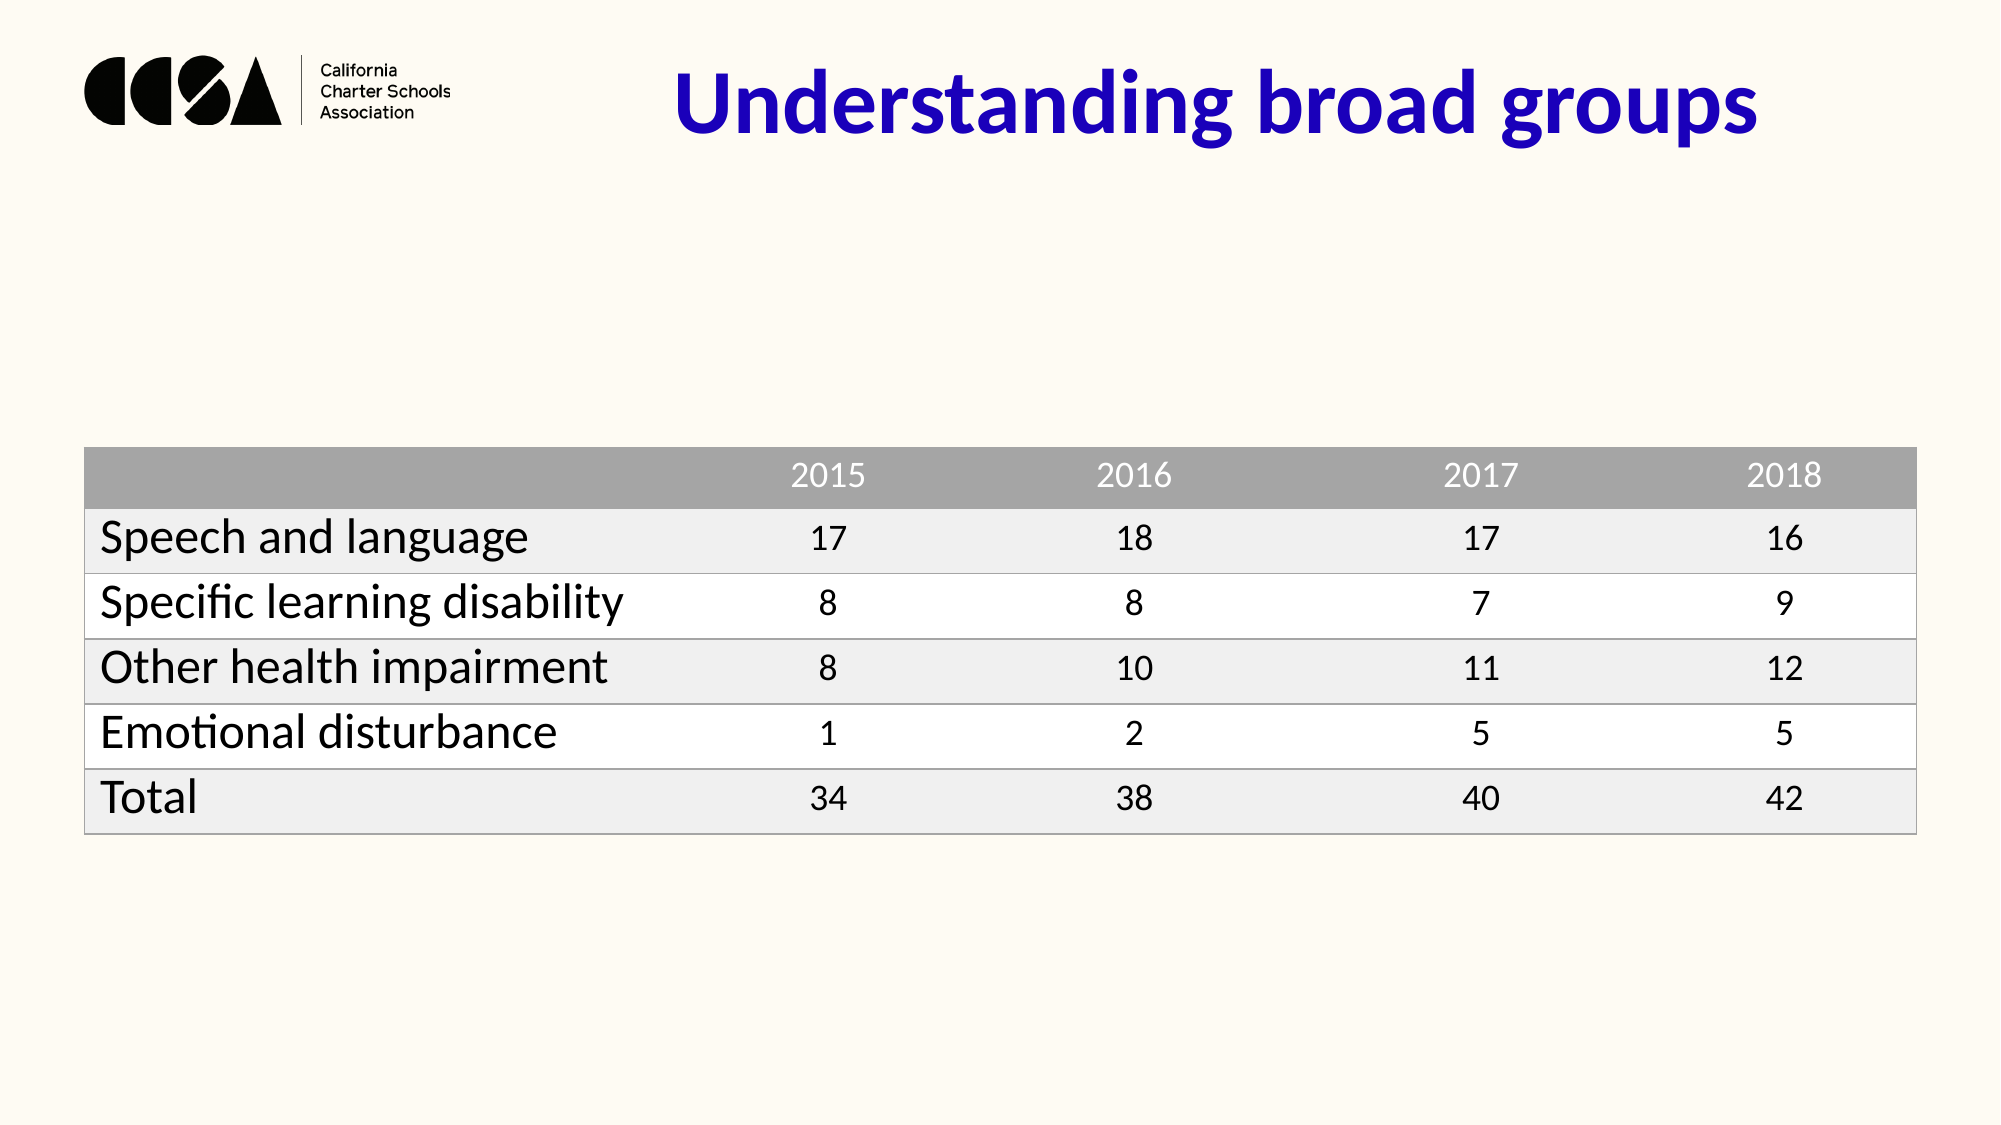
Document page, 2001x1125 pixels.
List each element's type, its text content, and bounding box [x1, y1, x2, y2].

table_cell Speech and language [85, 509, 698, 573]
table_cell 5 [1310, 705, 1653, 768]
table_cell 42 [1653, 770, 1916, 833]
table_header 2015 [698, 449, 959, 508]
table_cell 18 [959, 509, 1310, 573]
table_cell Specific learning disability [85, 574, 698, 638]
table_cell 17 [1310, 509, 1653, 573]
text_box Understanding broad groups [488, 34, 1945, 160]
table_cell Emotional disturbance [85, 705, 698, 768]
table_cell 8 [698, 640, 959, 703]
table_cell 1 [698, 705, 959, 768]
table_cell 8 [698, 574, 959, 638]
table_cell Other health impairment [85, 640, 698, 703]
table_cell 38 [959, 770, 1310, 833]
table_cell Total [85, 770, 698, 833]
table_cell 11 [1310, 640, 1653, 703]
table_cell 34 [698, 770, 959, 833]
table_cell 7 [1310, 574, 1653, 638]
table_cell 16 [1653, 509, 1916, 573]
table_cell 9 [1653, 574, 1916, 638]
table_cell 10 [959, 640, 1310, 703]
table_header [85, 449, 698, 508]
table_header 2016 [959, 449, 1310, 508]
table_cell 12 [1653, 640, 1916, 703]
table_cell 40 [1310, 770, 1653, 833]
table_cell 2 [959, 705, 1310, 768]
table_header 2017 [1310, 449, 1653, 508]
table_header 2018 [1653, 449, 1916, 508]
table_cell 5 [1653, 705, 1916, 768]
table_cell 17 [698, 509, 959, 573]
table_cell 8 [959, 574, 1310, 638]
